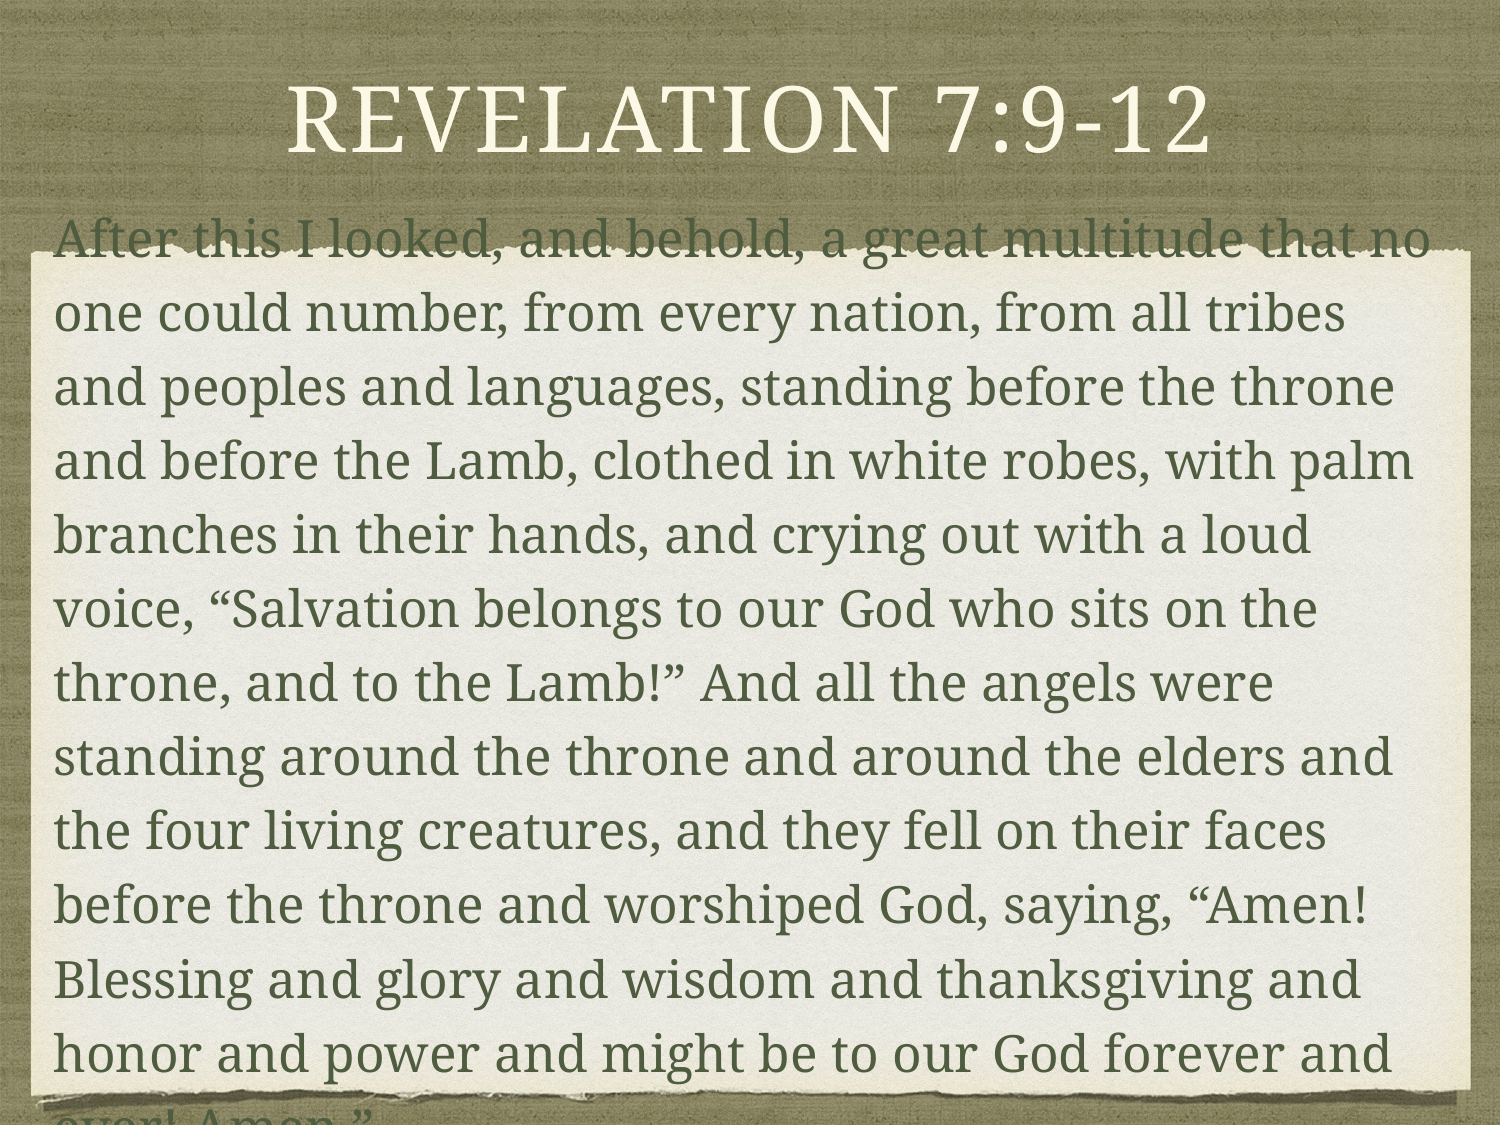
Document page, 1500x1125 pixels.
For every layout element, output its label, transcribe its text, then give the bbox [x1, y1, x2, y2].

list After this I looked, and behold, a great multitude that no one could number, from every nation, from all tribes and peoples and languages, standing before the throne and before the Lamb, clothed in white robes, with palm branches in their hands, and crying out with a loud voice, “Salvation belongs to our God who sits on the throne, and to the Lamb!” And all the angels were standing around the throne and around the elders and the four living creatures, and they fell on their faces before the throne and worshiped God, saying, “Amen! Blessing and glory and wisdom and thanksgiving and honor and power and might be to our God forever and ever! Amen.” [47, 261, 1453, 1089]
picture [0, 0, 1500, 1125]
title Revelation 7:9-12 [94, 5, 1406, 241]
